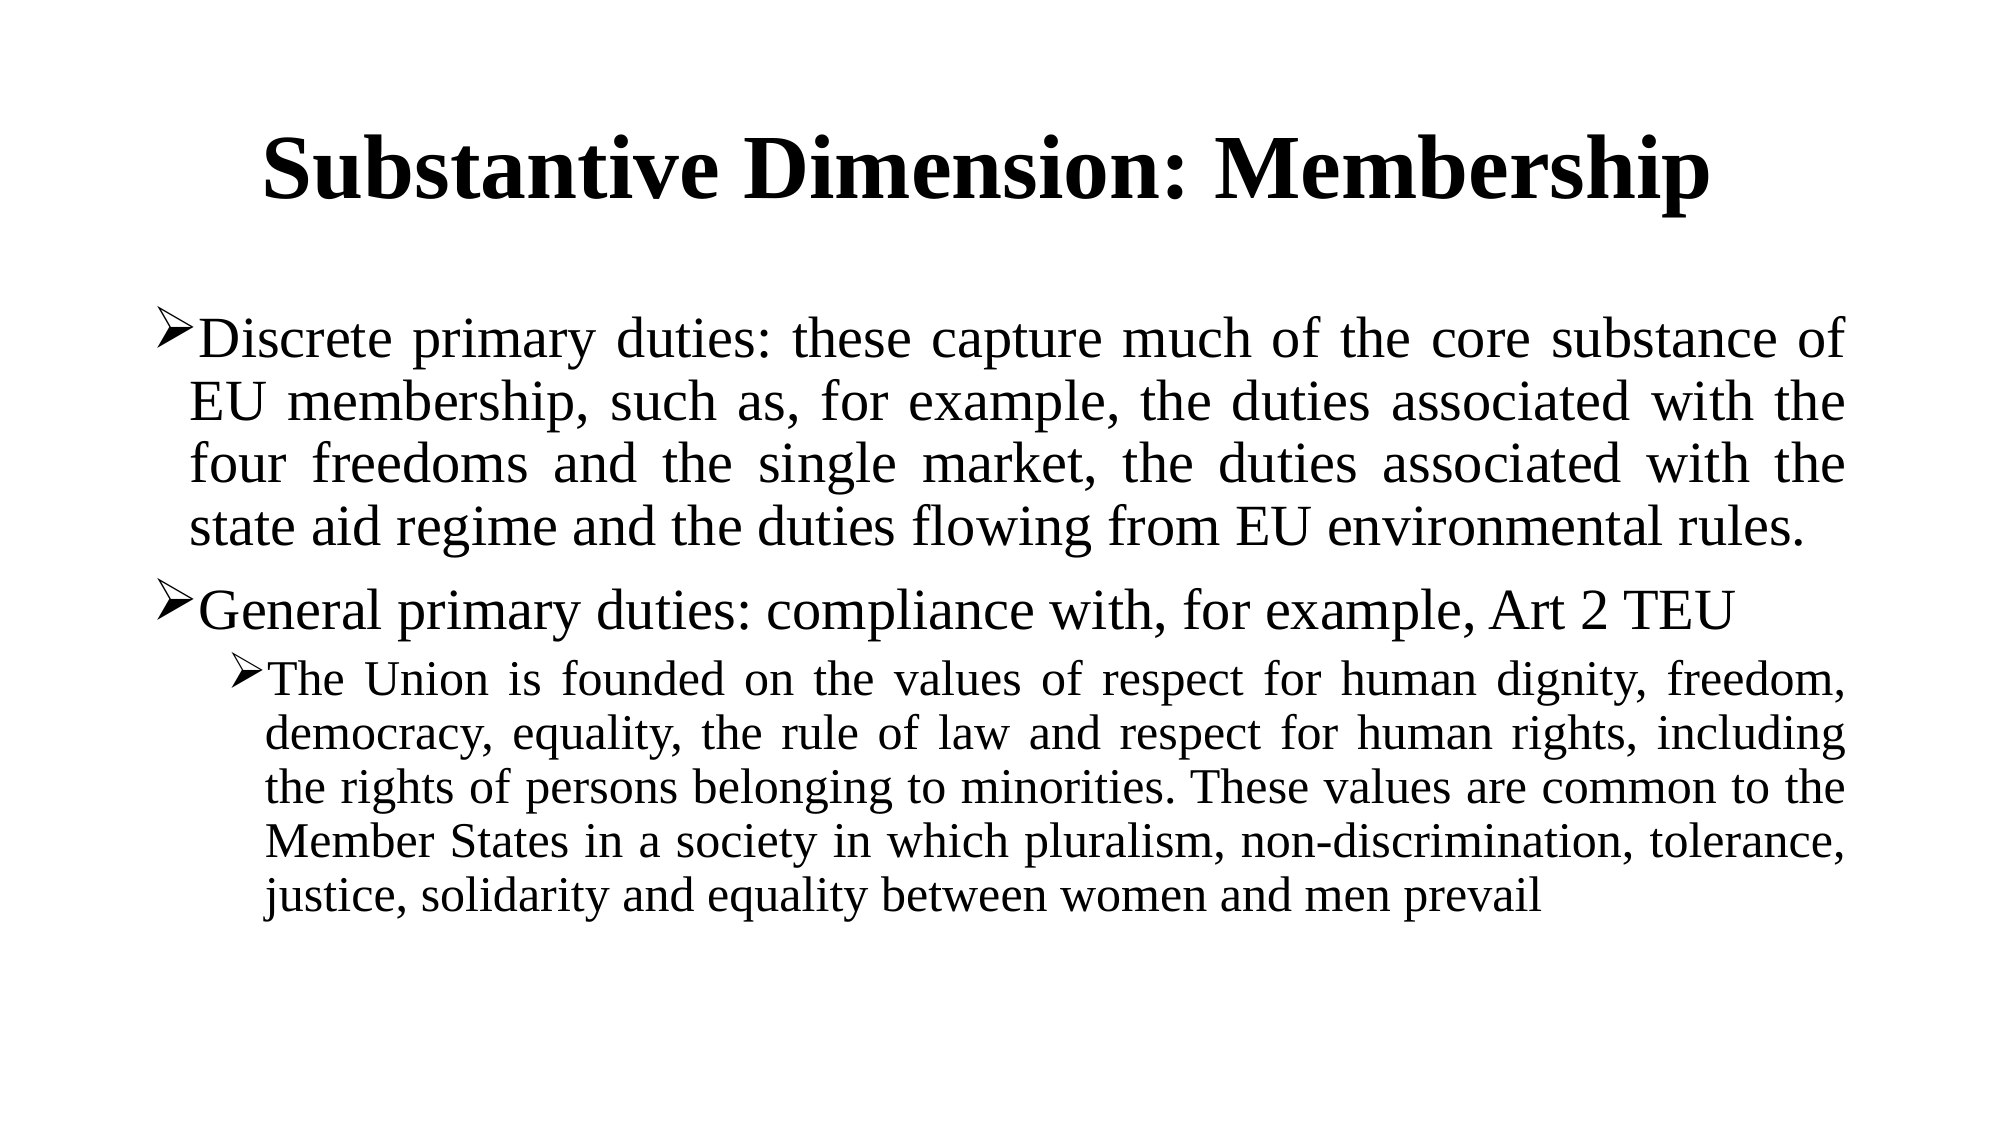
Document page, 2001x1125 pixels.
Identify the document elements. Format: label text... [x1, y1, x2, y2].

title Substantive Dimension: Membership [137, 59, 1863, 278]
list Discrete primary duties: these capture much of the core substance of EU membership, such as, for example, the duties associated with the four freedoms and the single market, the duties associated with the state aid regime and the duties flowing from EU environmental rules. General primary duties: compliance with, for example, Art 2 TEU The Union is founded on the values of respect for human dignity, freedom, democracy, equality, the rule of law and respect for human rights, including the rights of persons belonging to minorities. These values are common to the Member States in a society in which pluralism, non-discrimination, tolerance, justice, solidarity and equality between women and men prevail [137, 299, 1863, 1014]
